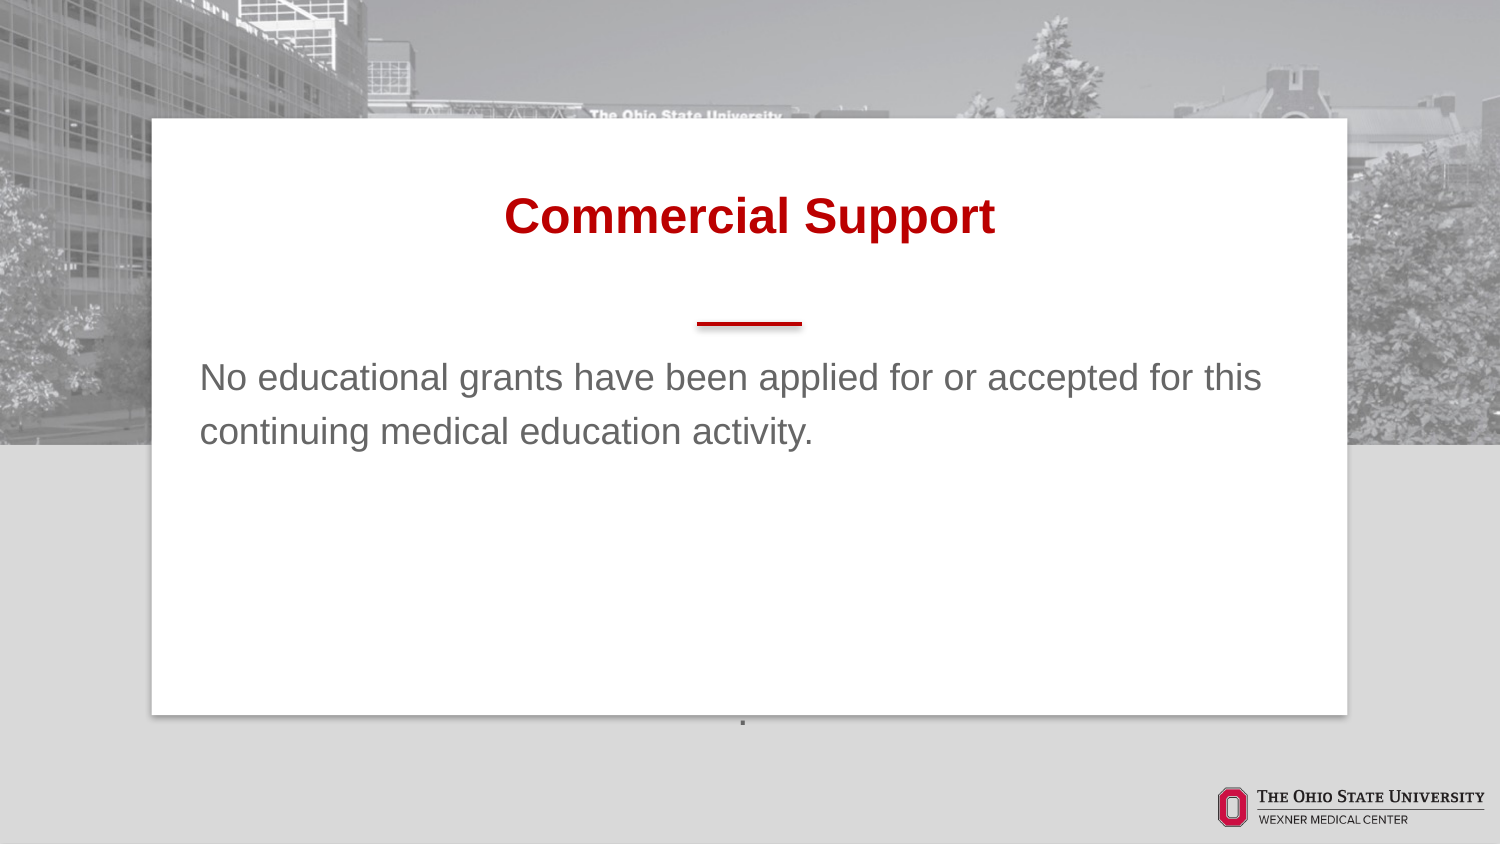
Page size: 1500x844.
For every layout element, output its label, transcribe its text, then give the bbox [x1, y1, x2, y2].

subtitle No educational grants have been applied for or accepted for this continuing medical education activity. . [184, 336, 1301, 687]
title Commercial Support [417, 164, 1083, 252]
picture [0, 0, 1500, 444]
